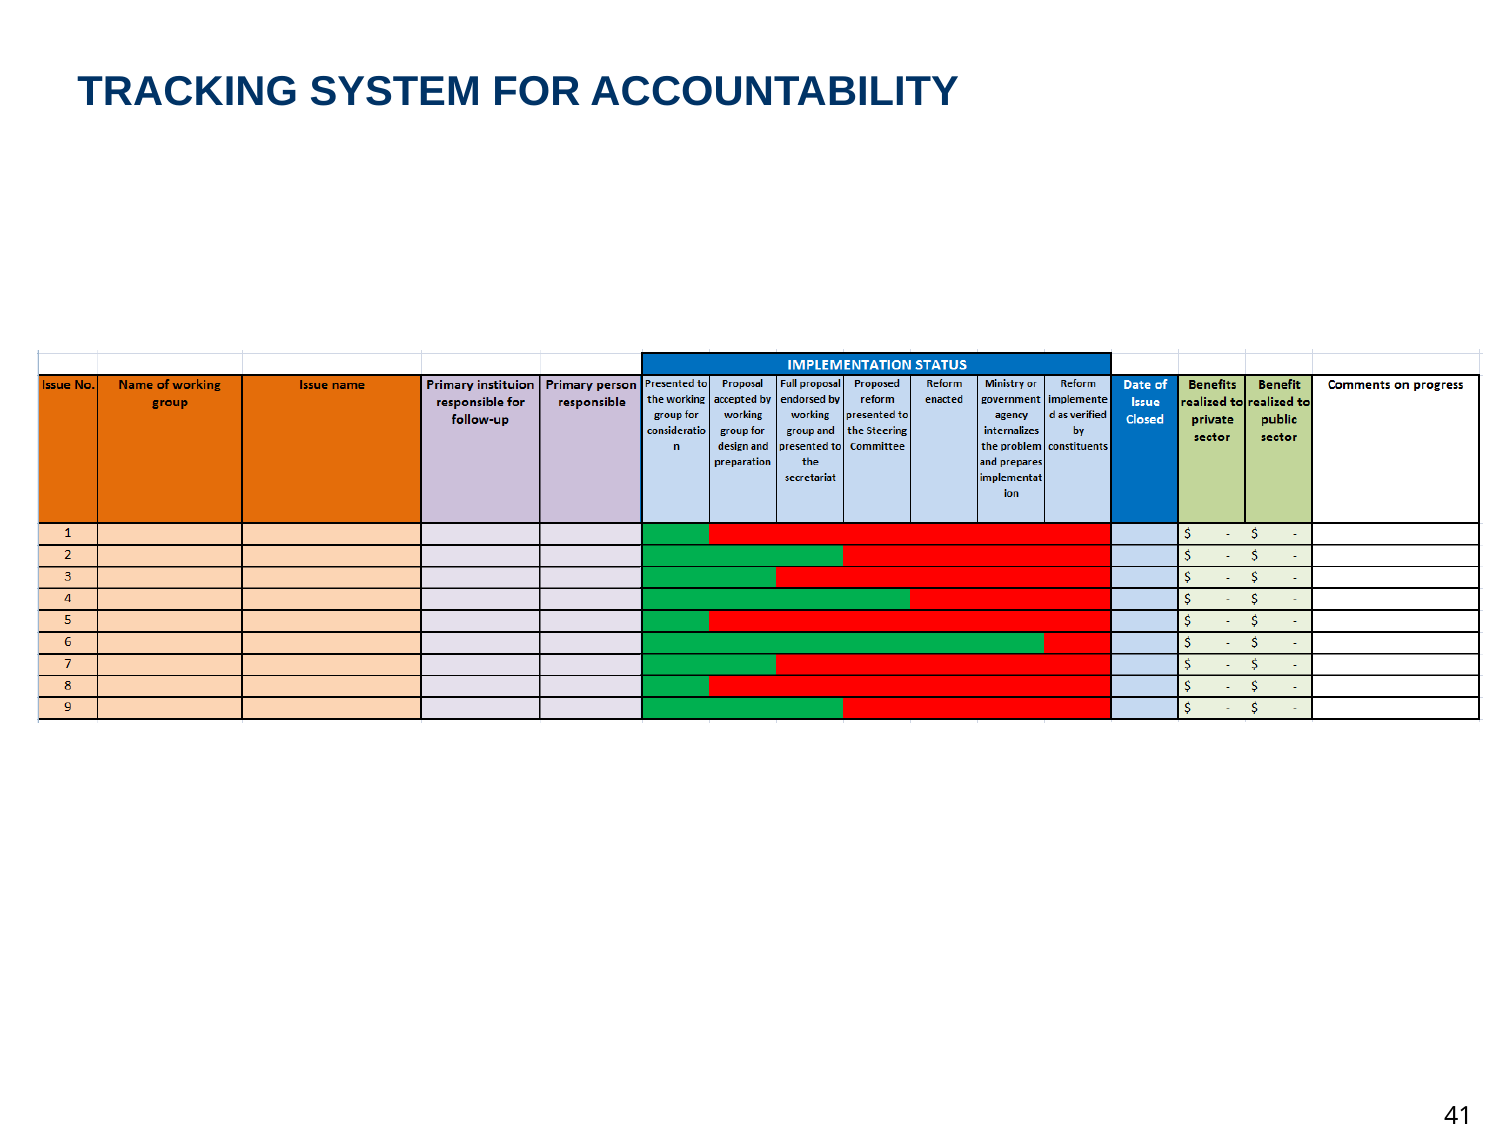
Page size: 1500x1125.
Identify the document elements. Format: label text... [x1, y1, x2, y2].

title Tracking system for accountability [62, 0, 983, 191]
text_box 41 [1324, 1092, 1488, 1125]
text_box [37, 349, 1484, 723]
